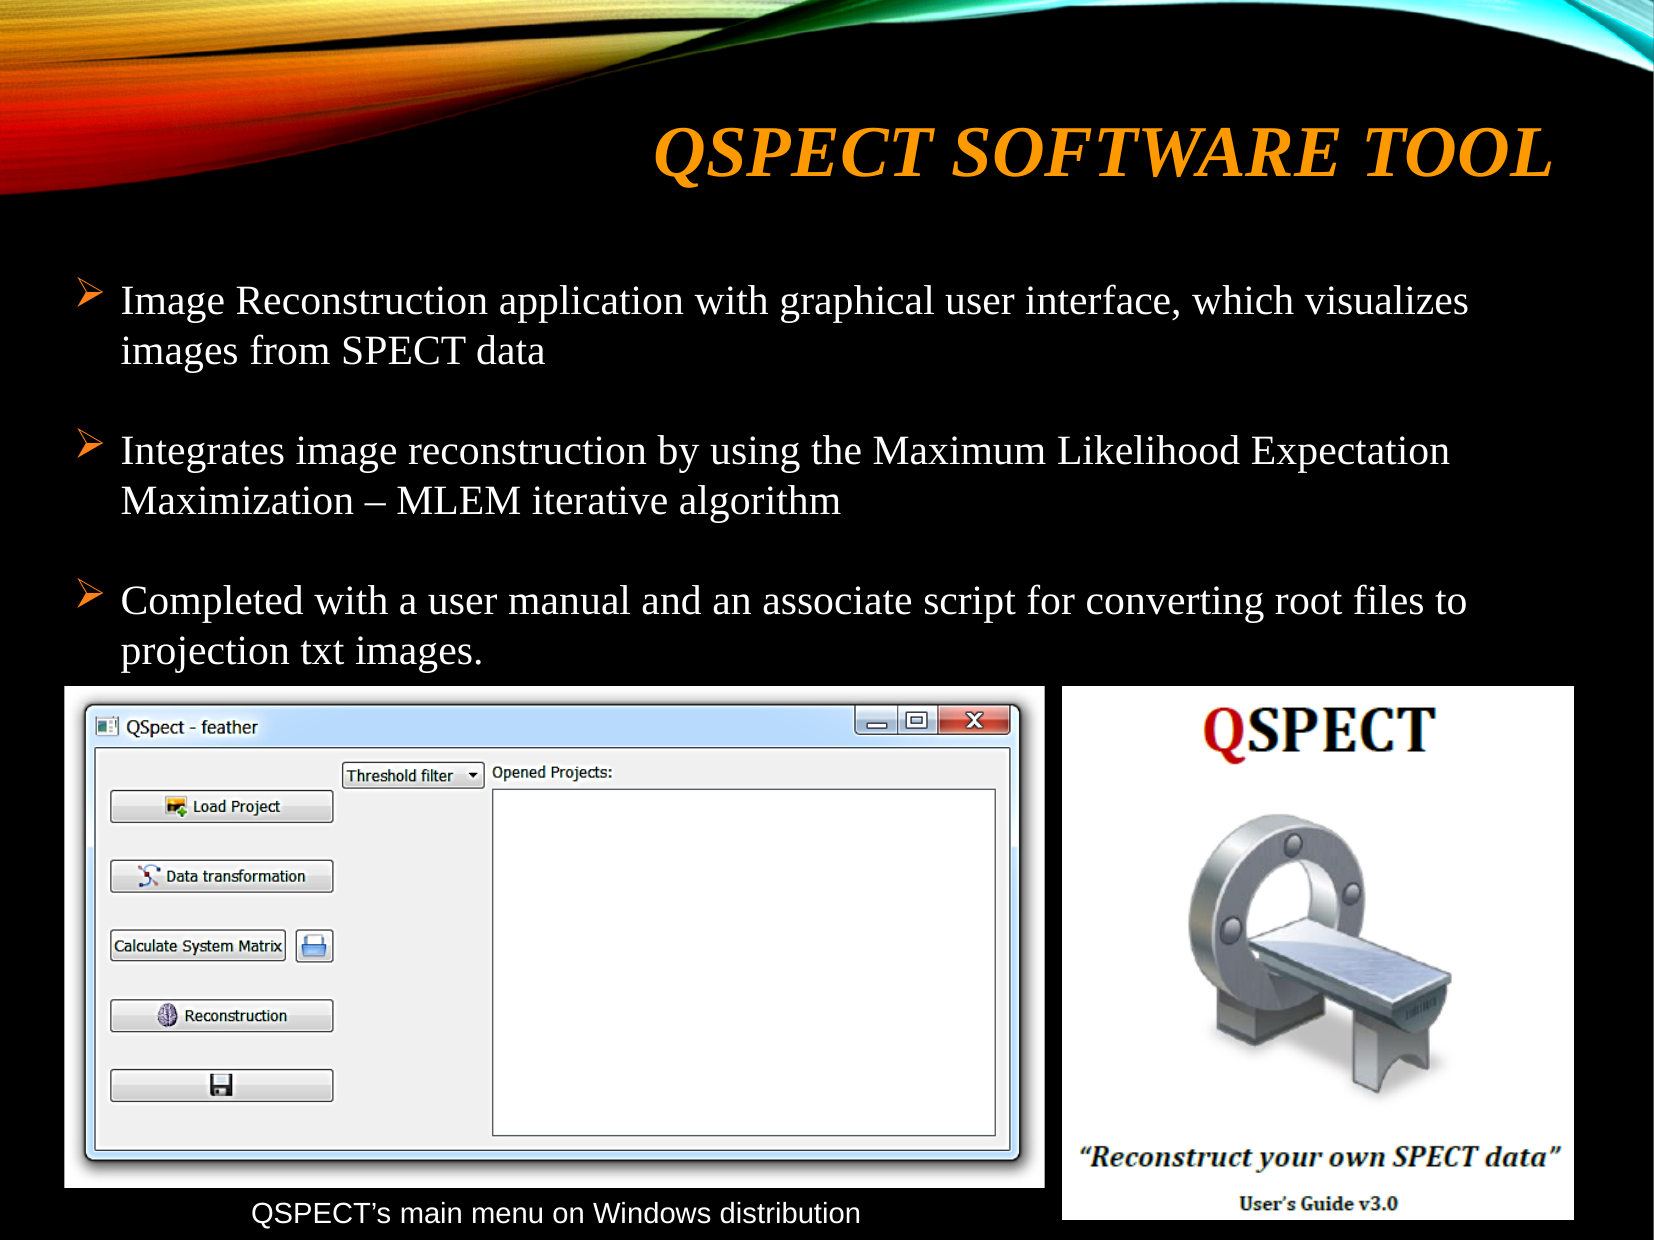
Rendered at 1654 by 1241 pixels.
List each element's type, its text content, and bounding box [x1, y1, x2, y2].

title QSPECT software tool [82, 49, 1571, 257]
picture [0, 0, 1654, 196]
picture [1062, 686, 1574, 1220]
text_box Image Reconstruction application with graphical user interface, which visualizes images from SPECT data Integrates image reconstruction by using the Maximum Likelihood Expectation Maximization – MLEM iterative algorithm Completed with a user manual and an associate script for converting root files to projection txt images. [58, 265, 1571, 681]
picture [63, 686, 1045, 1188]
text_box QSPECT’s main menu on Windows distribution [196, 1188, 917, 1237]
